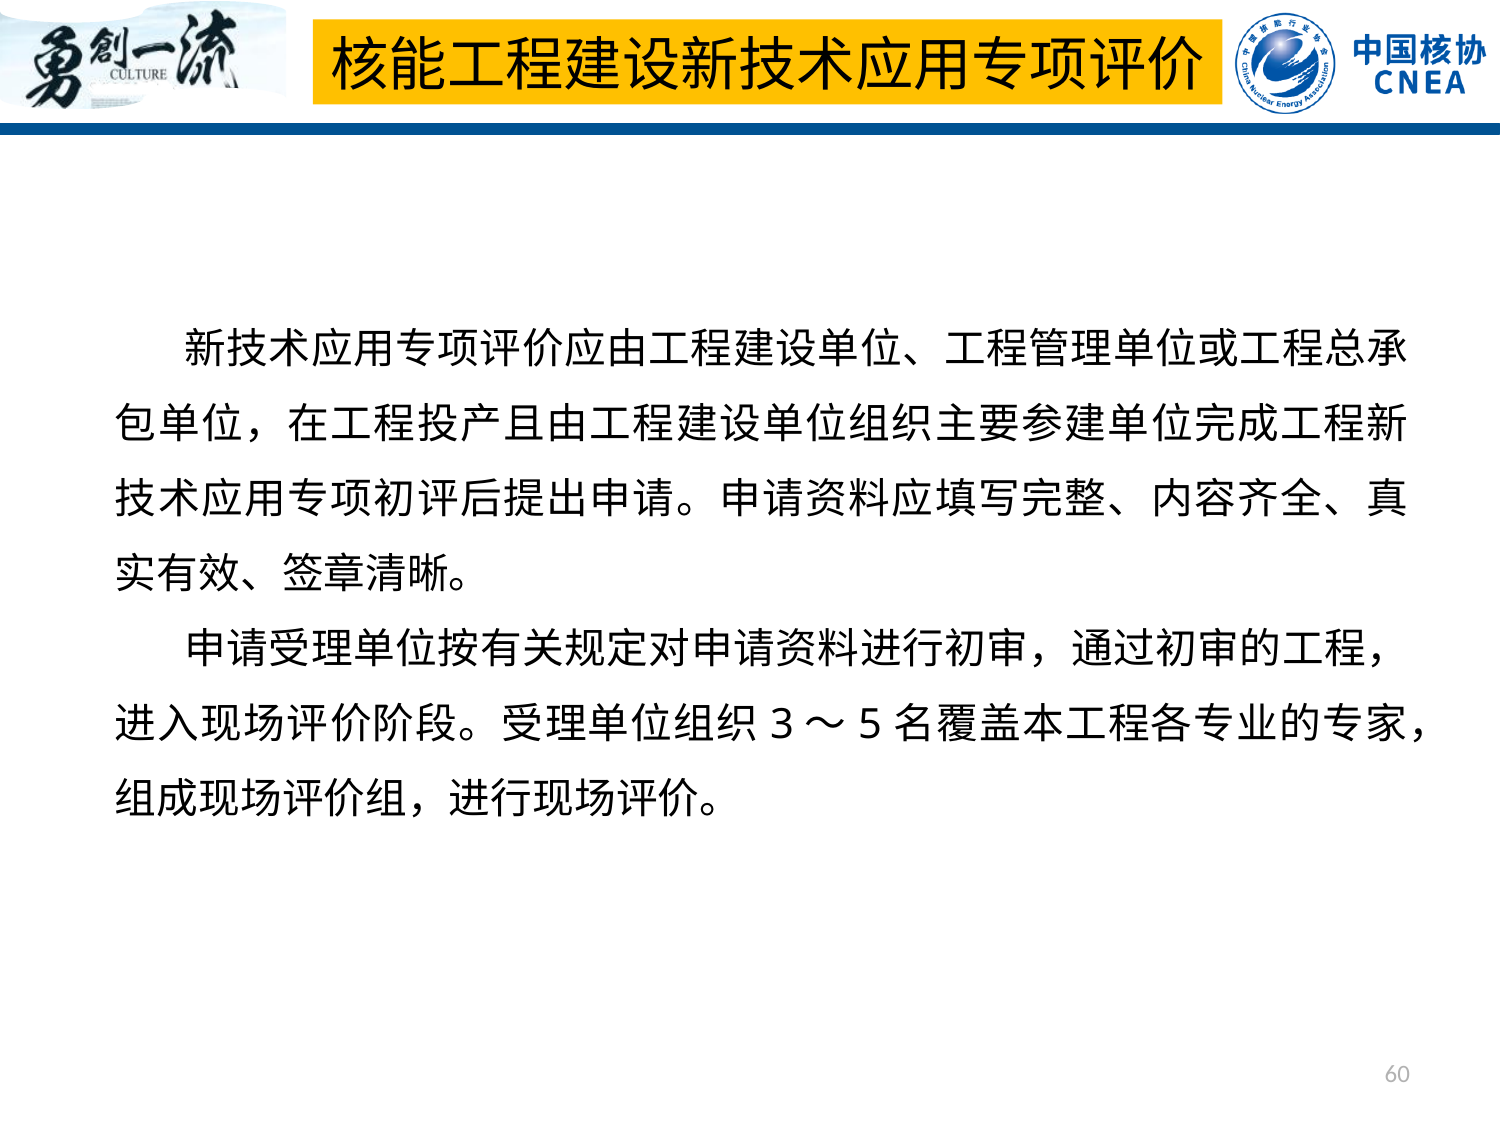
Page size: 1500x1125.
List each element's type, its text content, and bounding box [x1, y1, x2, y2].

picture [0, 1, 287, 109]
text_box 新技术应用专项评价应由工程建设单位、工程管理单位或工程总承包单位，在工程投产且由工程建设单位组织主要参建单位完成工程新技术应用专项初评后提出申请。申请资料应填写完整、内容齐全、真实有效、签章清晰。 申请受理单位按有关规定对申请资料进行初审，通过初审的工程，进入现场评价阶段。受理单位组织3～5名覆盖本工程各专业的专家，组成现场评价组，进行现场评价。 [100, 214, 1424, 1125]
text_box 核能工程建设新技术应用专项评价 [312, 19, 1223, 105]
slide_number 60 [1074, 1042, 1425, 1103]
picture [1234, 12, 1489, 114]
